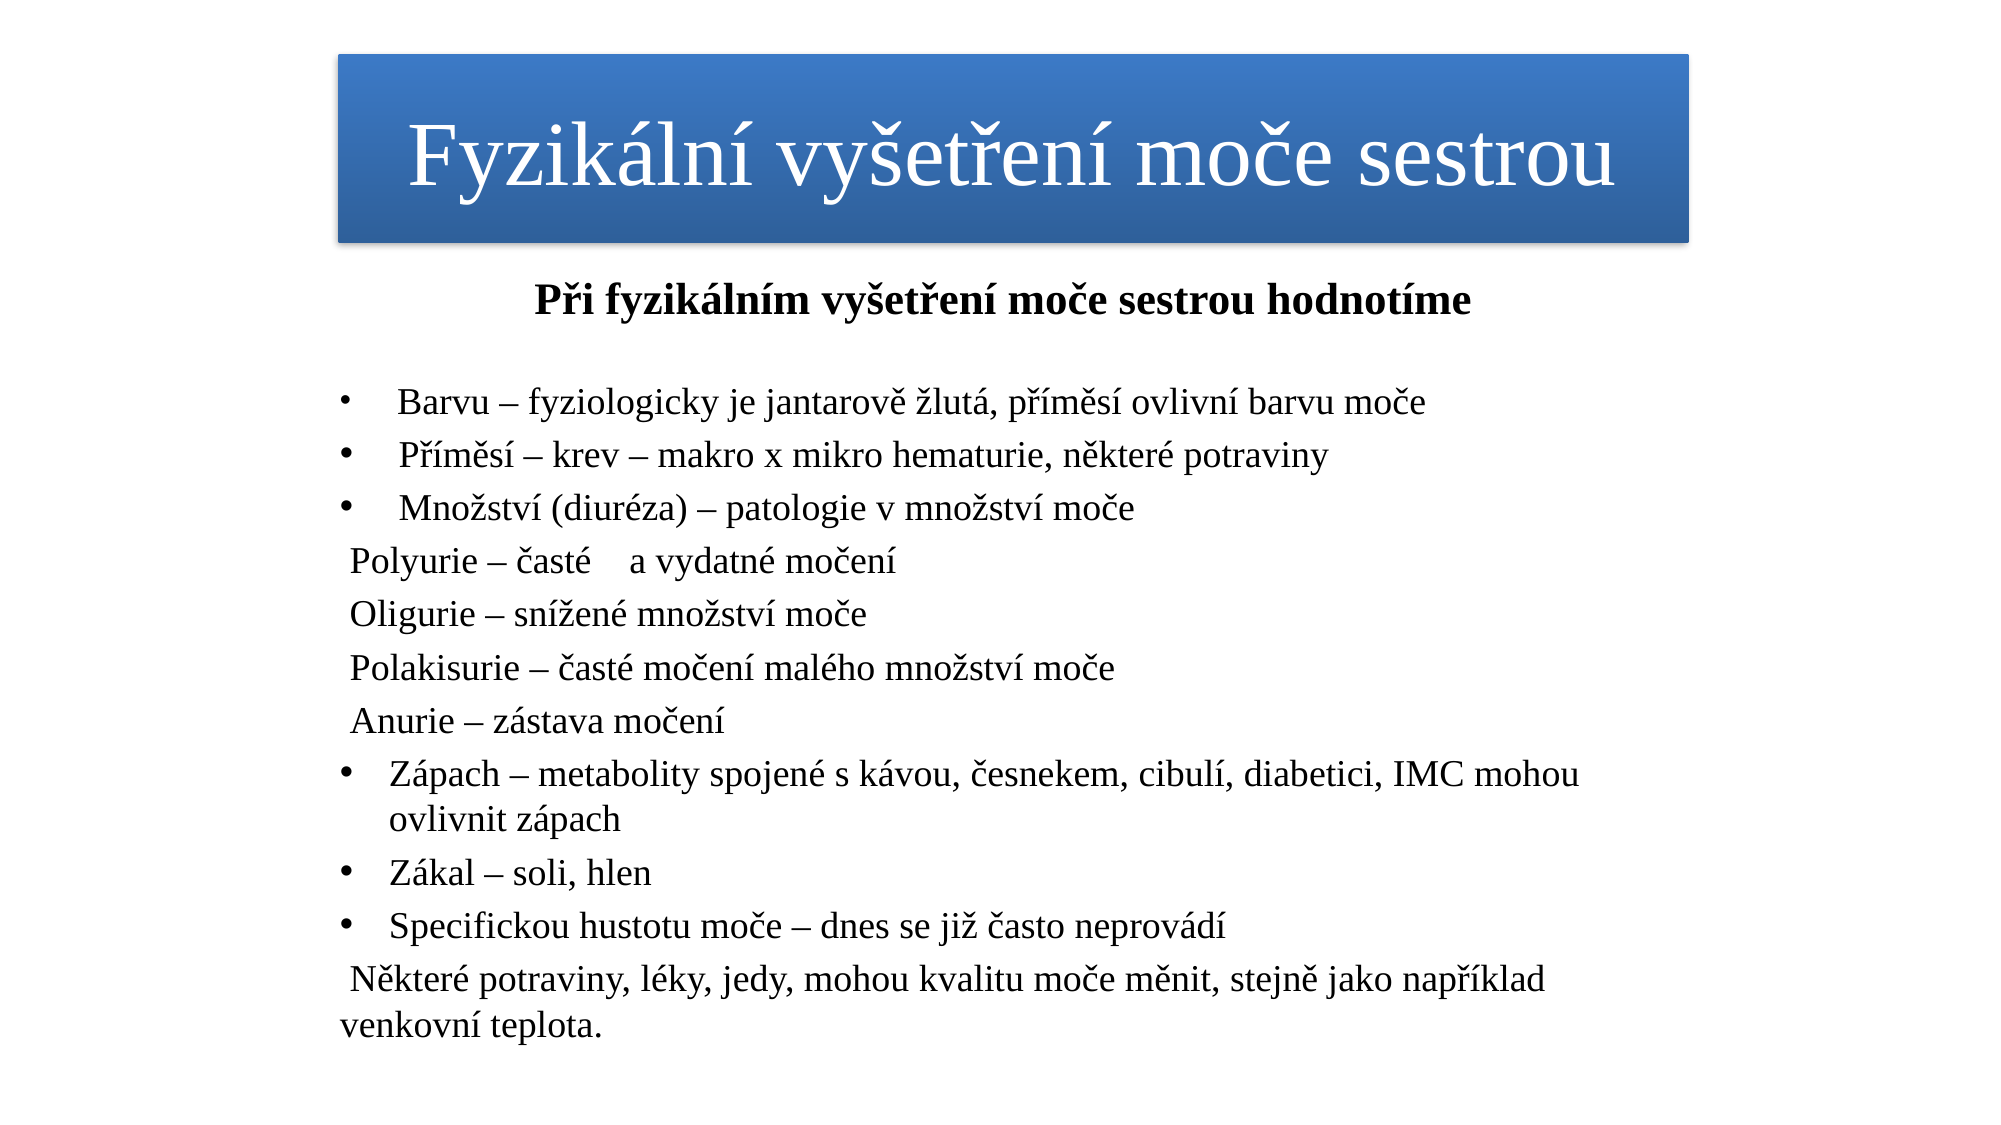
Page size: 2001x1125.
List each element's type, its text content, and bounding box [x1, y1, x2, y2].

list Při fyzikálním vyšetření moče sestrou hodnotíme Barvu – fyziologicky je jantarově žlutá, příměsí ovlivní barvu moče Příměsí – krev – makro x mikro hematurie, některé potraviny Množství (diuréza) – patologie v množství moče Polyurie – časté a vydatné močení Oligurie – snížené množství moče Polakisurie – časté močení malého množství moče Anurie – zástava močení Zápach – metabolity spojené s kávou, česnekem, cibulí, diabetici, IMC mohou ovlivnit zápach Zákal – soli, hlen Specifickou hustotu moče – dnes se již často neprovádí Některé potraviny, léky, jedy, mohou kvalitu moče měnit, stejně jako například venkovní teplota. [324, 262, 1686, 1059]
title Fyzikální vyšetření moče sestrou [338, 54, 1689, 243]
